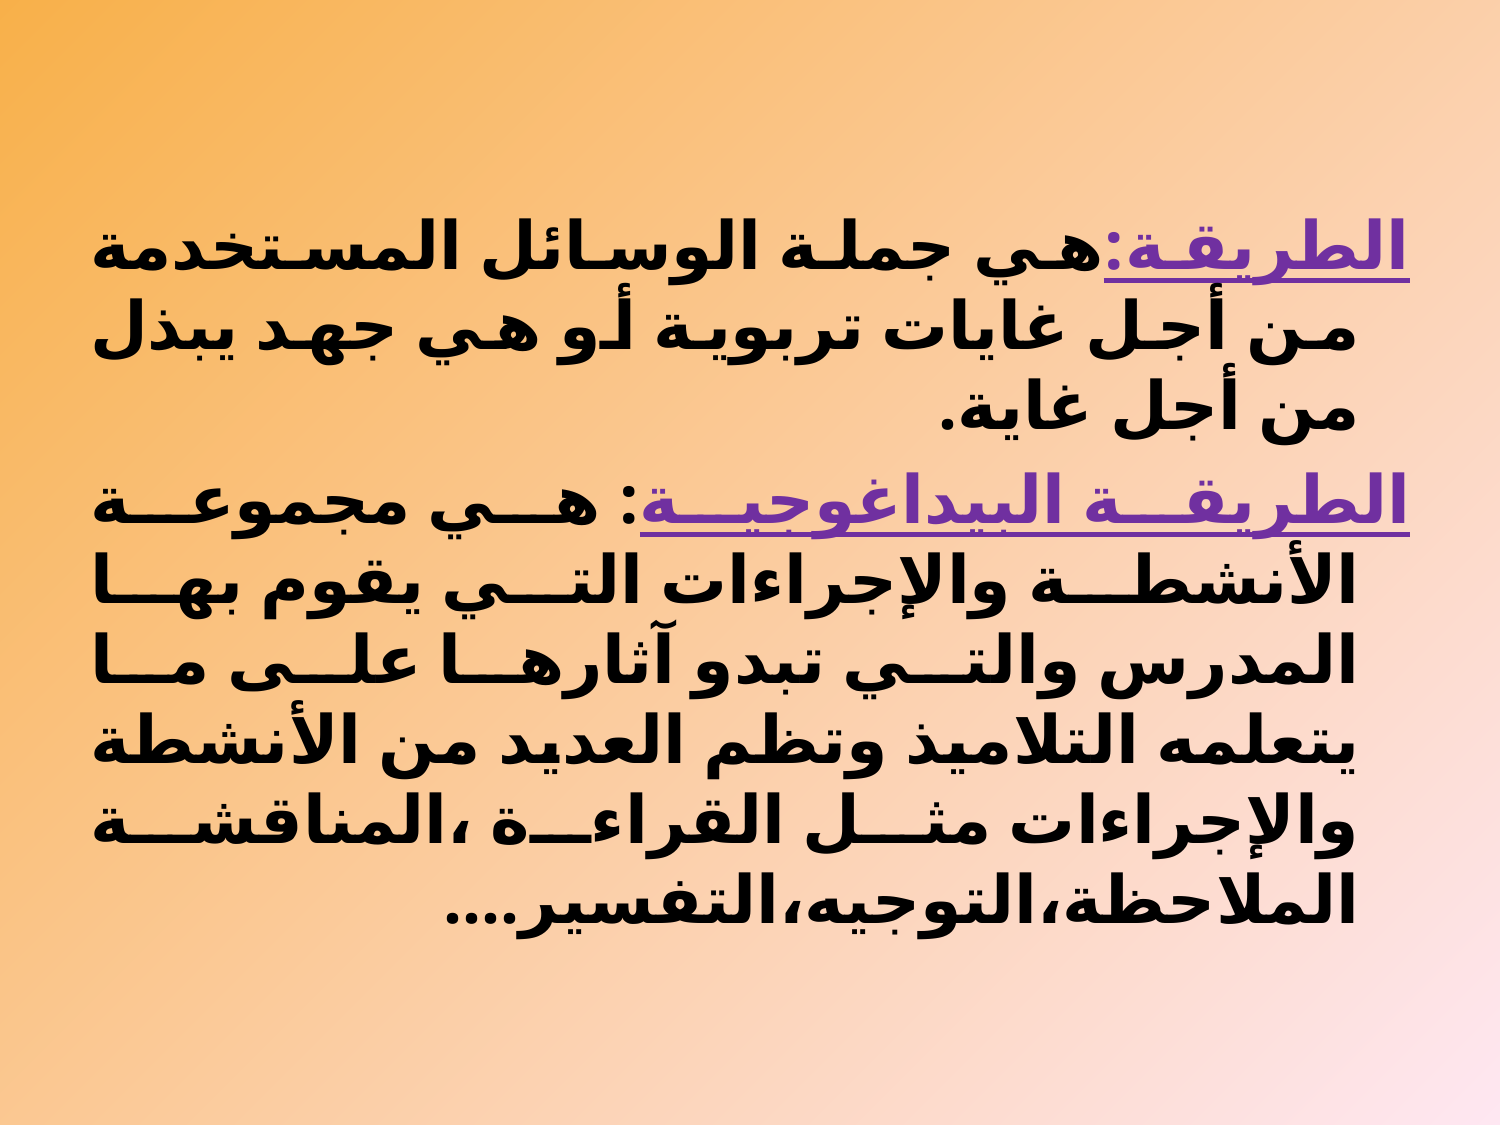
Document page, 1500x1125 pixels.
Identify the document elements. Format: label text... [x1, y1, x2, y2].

list الطريقة:هي جملة الوسائل المستخدمة من أجل غايات تربوية أو هي جهد يبذل من أجل غاية. الطريقة البيداغوجية: هي مجموعة الأنشطة والإجراءات التي يقوم بها المدرس والتي تبدو آثارها على ما يتعلمه التلاميذ وتظم العديد من الأنشطة والإجراءات مثل القراءة ،المناقشة الملاحظة،التوجيه،التفسير.... [75, 101, 1425, 1005]
